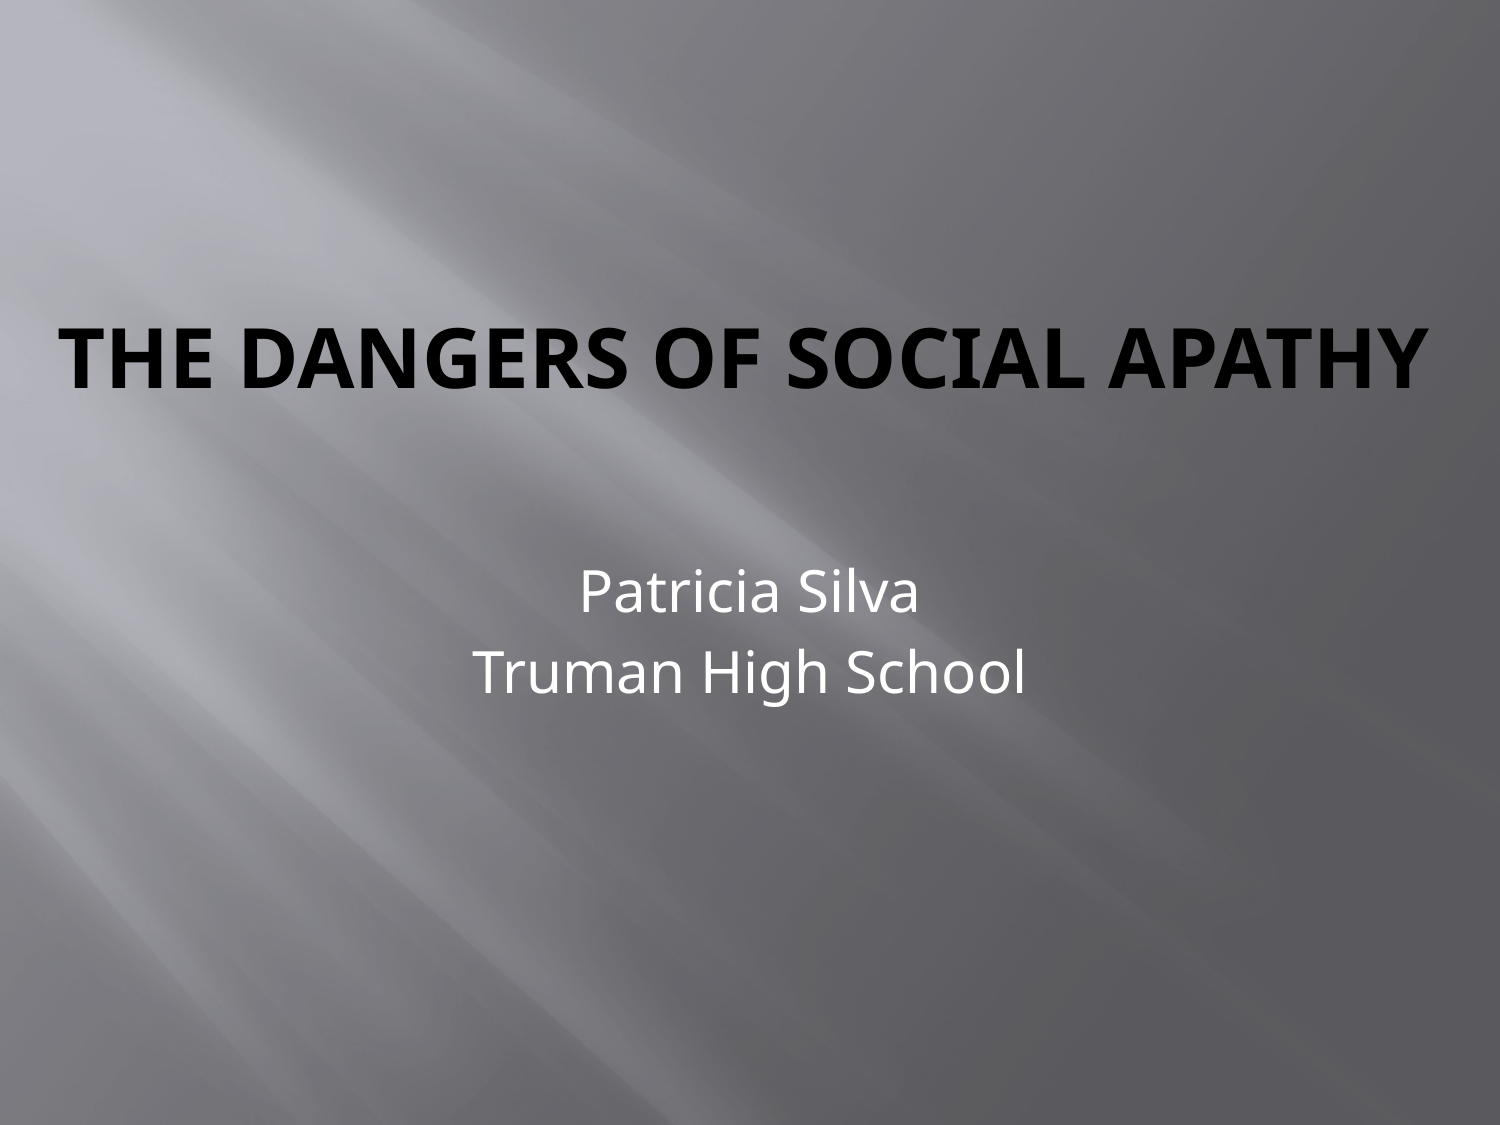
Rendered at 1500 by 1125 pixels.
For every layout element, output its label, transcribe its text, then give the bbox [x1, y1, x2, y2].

title The dangers of social apathy [24, 224, 1463, 525]
subtitle Patricia Silva Truman High School [225, 546, 1275, 834]
